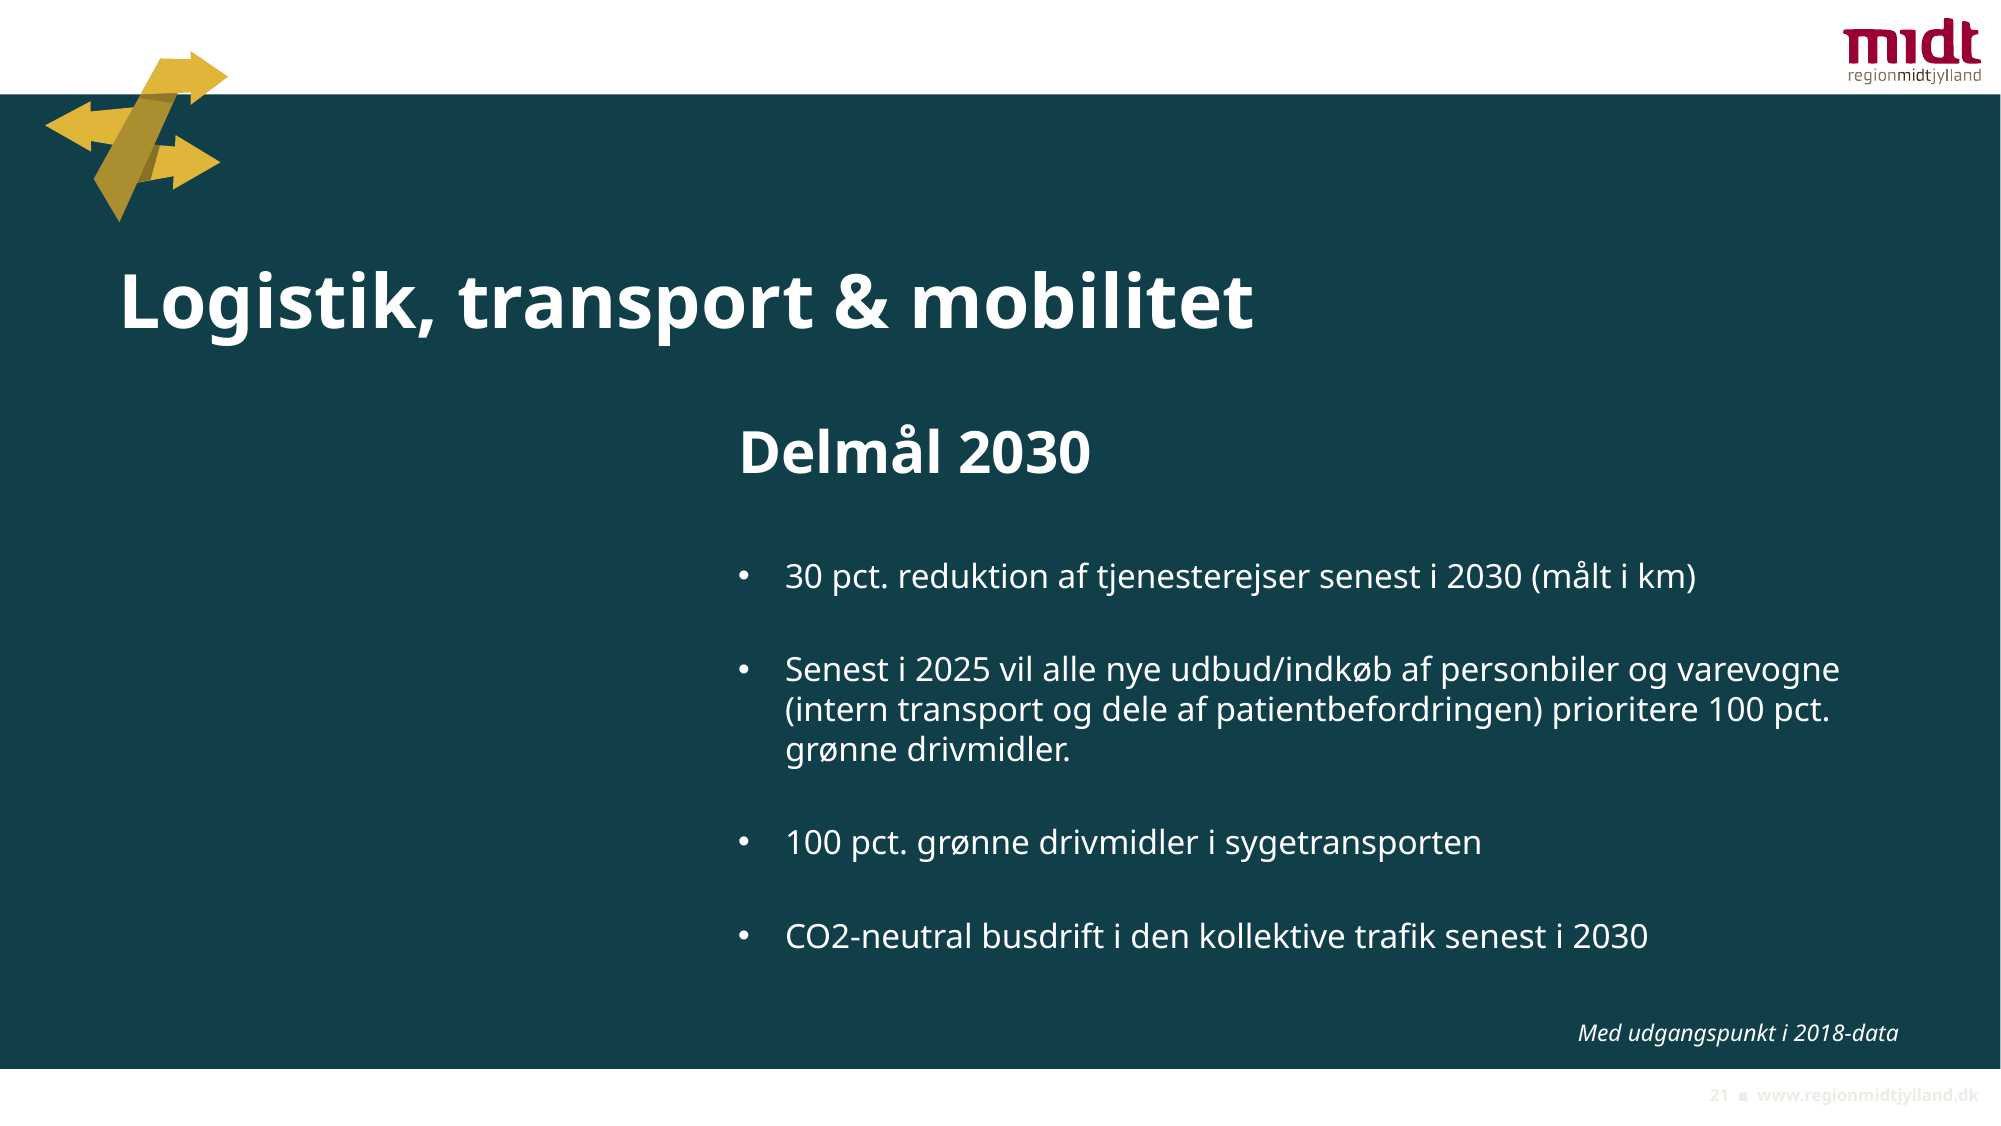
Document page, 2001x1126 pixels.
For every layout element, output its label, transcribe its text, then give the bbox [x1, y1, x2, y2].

list Delmål 2030 30 pct. reduktion af tjenesterejser senest i 2030 (målt i km) Senest i 2025 vil alle nye udbud/indkøb af personbiler og varevogne (intern transport og dele af patientbefordringen) prioritere 100 pct. grønne drivmidler. 100 pct. grønne drivmidler i sygetransporten CO2-neutral busdrift i den kollektive trafik senest i 2030 [738, 354, 1934, 1016]
text_box Med udgangspunkt i 2018-data [1562, 1011, 1915, 1054]
picture [29, 29, 244, 244]
title Logistik, transport & mobilitet [118, 194, 1773, 343]
